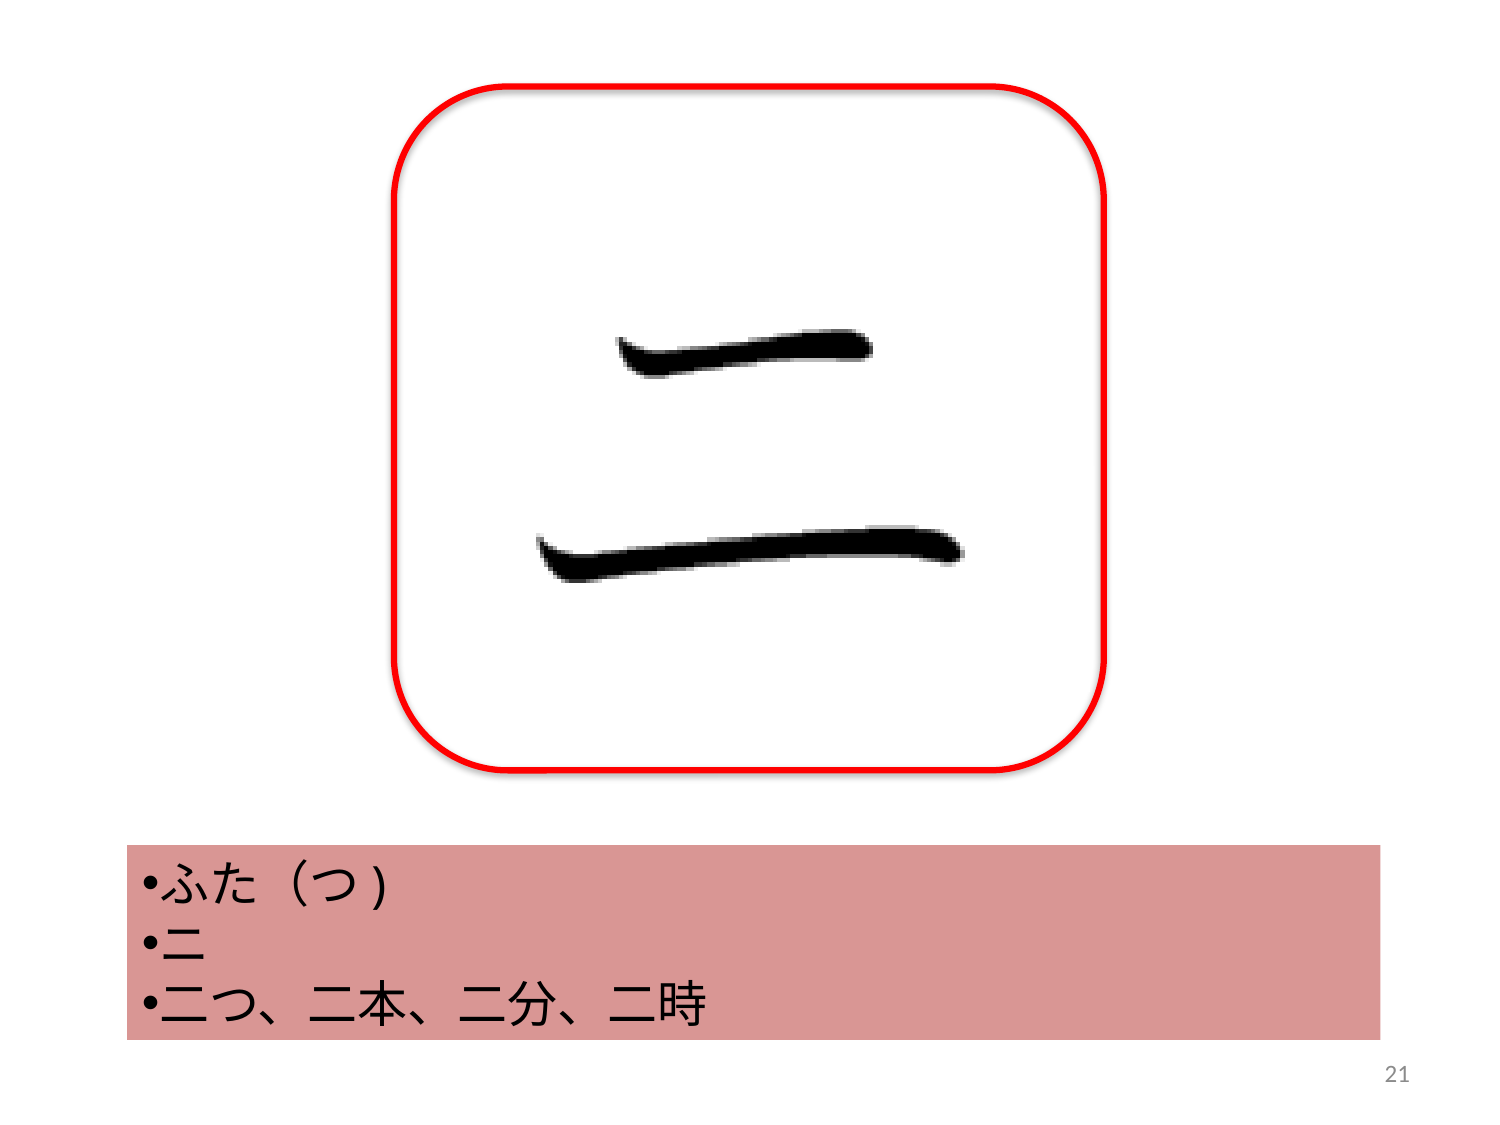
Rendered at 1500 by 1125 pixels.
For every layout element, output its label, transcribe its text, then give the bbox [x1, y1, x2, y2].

text_box ふた（つ) ニ 二つ、二本、二分、二時 [127, 845, 1381, 1040]
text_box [423, 191, 1091, 693]
slide_number 21 [1074, 1042, 1425, 1103]
text_box [393, 85, 1105, 772]
